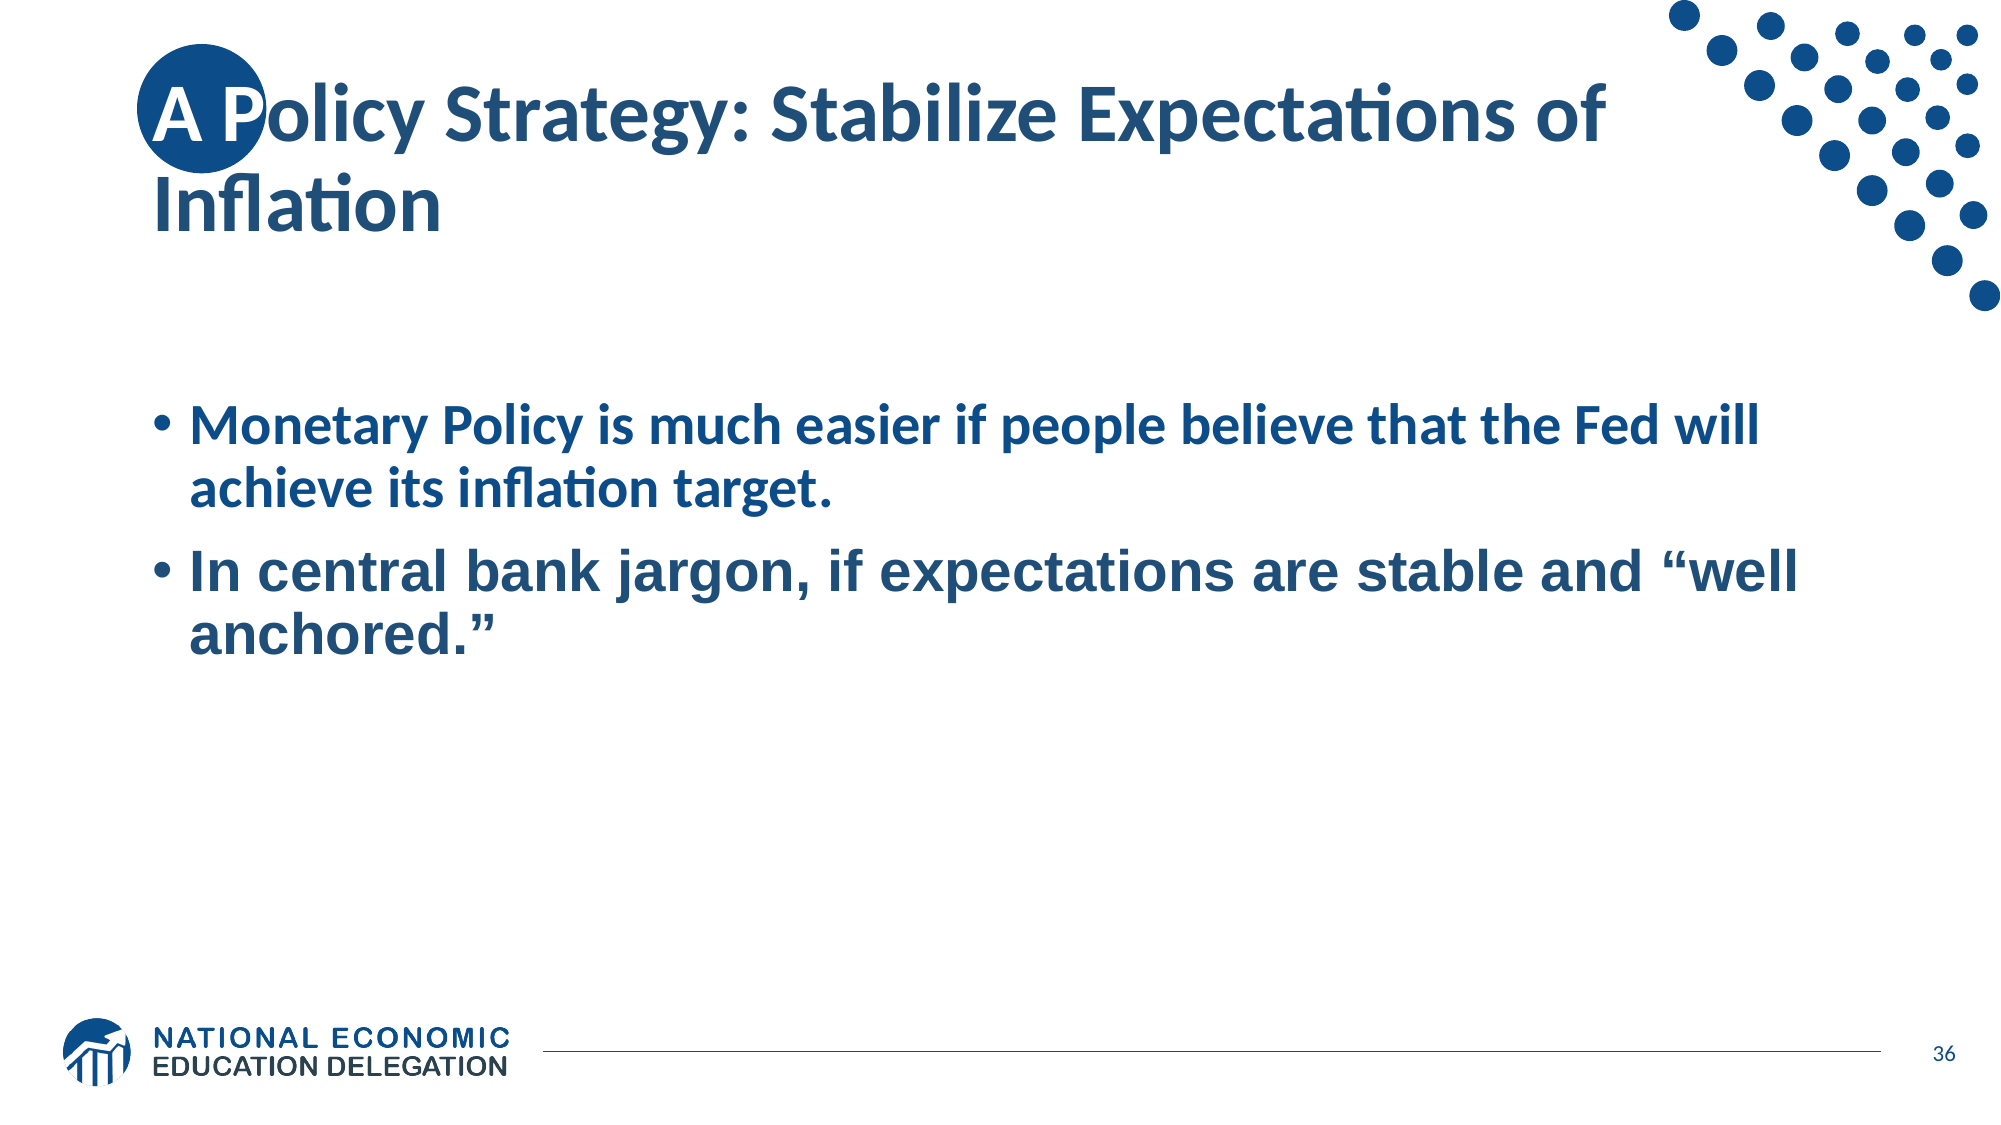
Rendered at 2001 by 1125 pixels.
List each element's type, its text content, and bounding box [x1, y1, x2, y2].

title A Policy Strategy: Stabilize Expectations of Inflation [137, 51, 1863, 257]
picture [55, 1013, 520, 1091]
list Monetary Policy is much easier if people believe that the Fed will achieve its inflation target. In central bank jargon, if expectations are stable and “well anchored.” [137, 257, 1863, 972]
slide_number 36 [1521, 1022, 1972, 1082]
